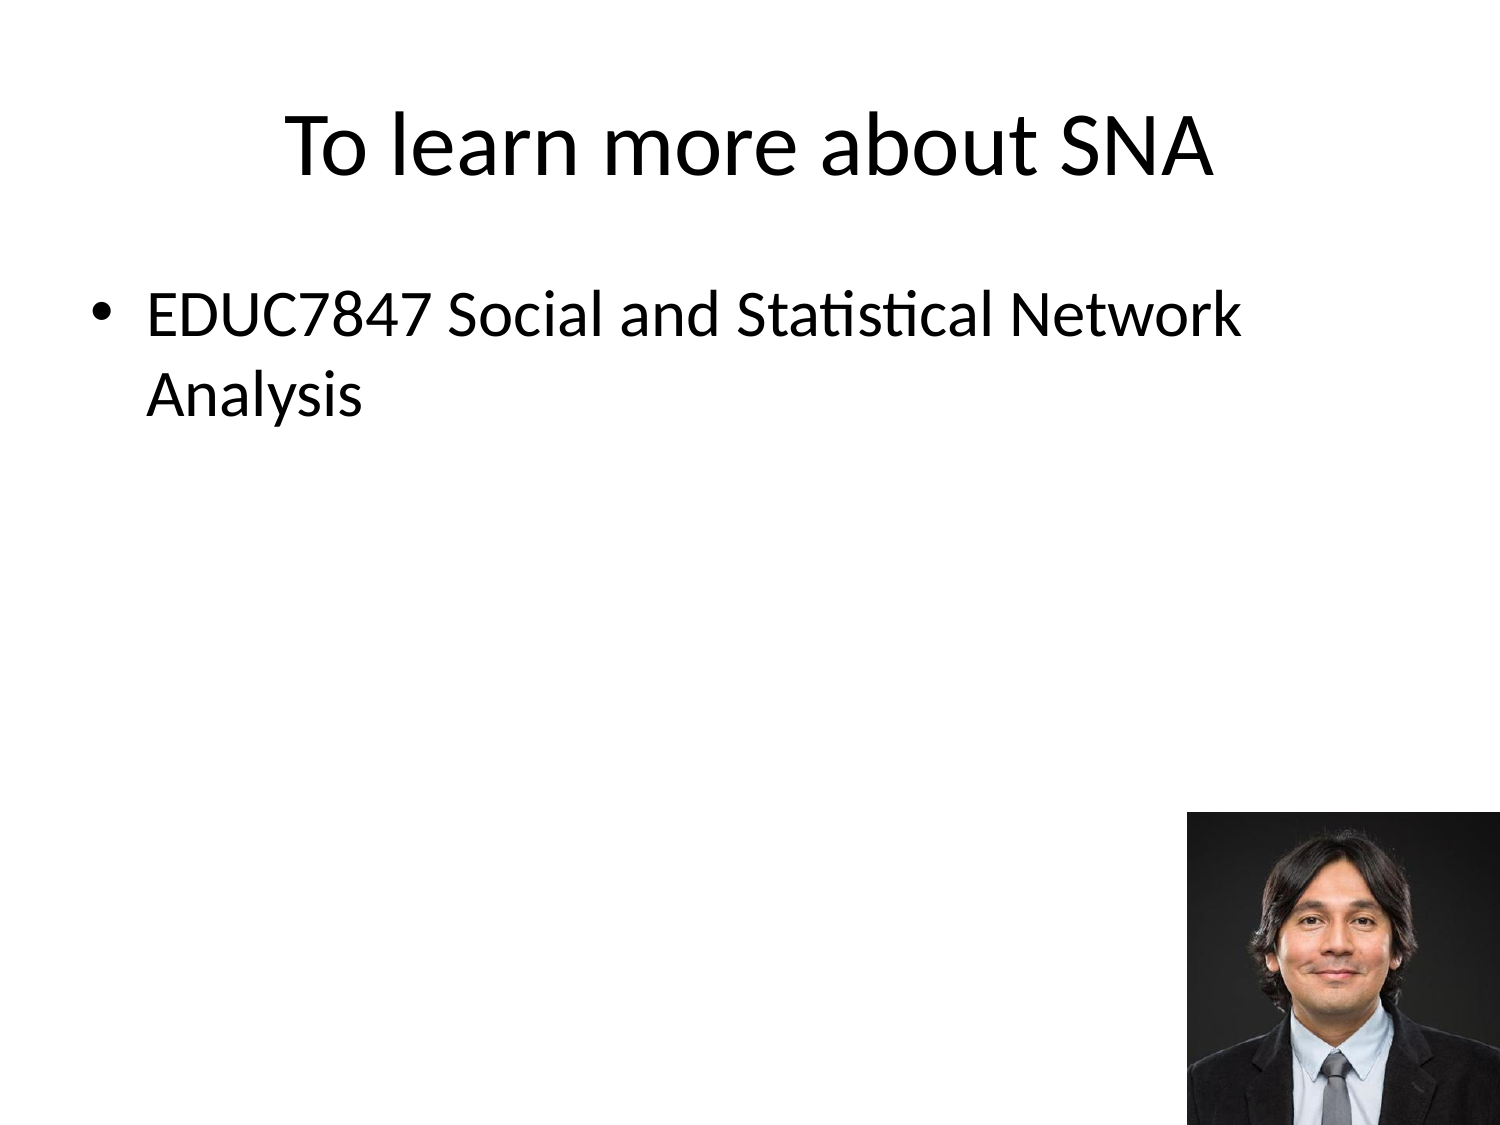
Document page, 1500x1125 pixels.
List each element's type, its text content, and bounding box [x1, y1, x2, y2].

title To learn more about SNA [75, 45, 1425, 233]
list EDUC7847 Social and Statistical Network Analysis [75, 262, 1425, 1005]
picture [1187, 812, 1500, 1125]
